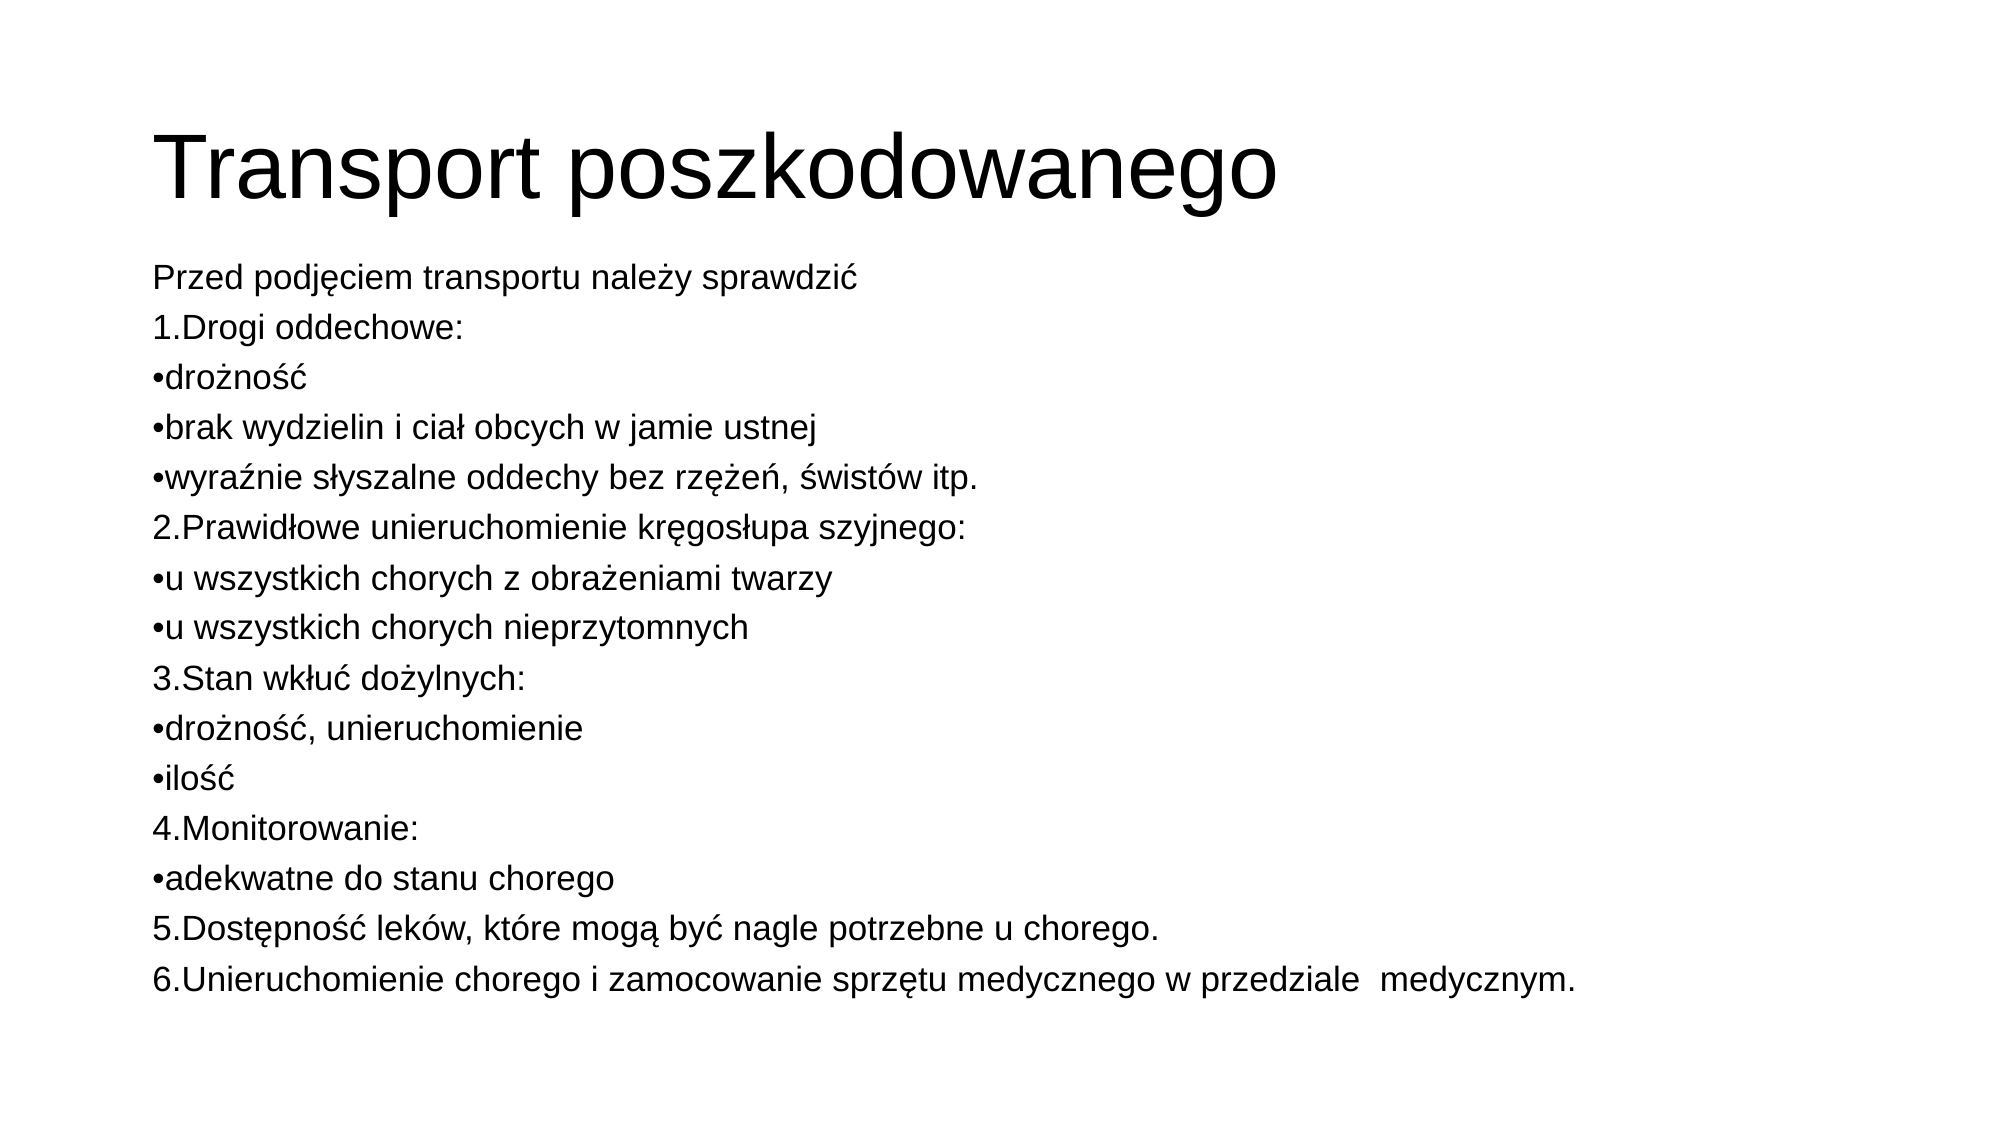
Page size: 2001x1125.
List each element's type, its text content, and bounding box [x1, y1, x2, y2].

title Transport poszkodowanego [137, 59, 1863, 251]
list Przed podjęciem transportu należy sprawdzić 1.Drogi oddechowe: •drożność •brak wydzielin i ciał obcych w jamie ustnej •wyraźnie słyszalne oddechy bez rzężeń, świstów itp. 2.Prawidłowe unieruchomienie kręgosłupa szyjnego: •u wszystkich chorych z obrażeniami twarzy •u wszystkich chorych nieprzytomnych 3.Stan wkłuć dożylnych: •drożność, unieruchomienie •ilość 4.Monitorowanie: •adekwatne do stanu chorego 5.Dostępność leków, które mogą być nagle potrzebne u chorego. 6.Unieruchomienie chorego i zamocowanie sprzętu medycznego w przedziale medycznym. [137, 251, 1863, 1014]
